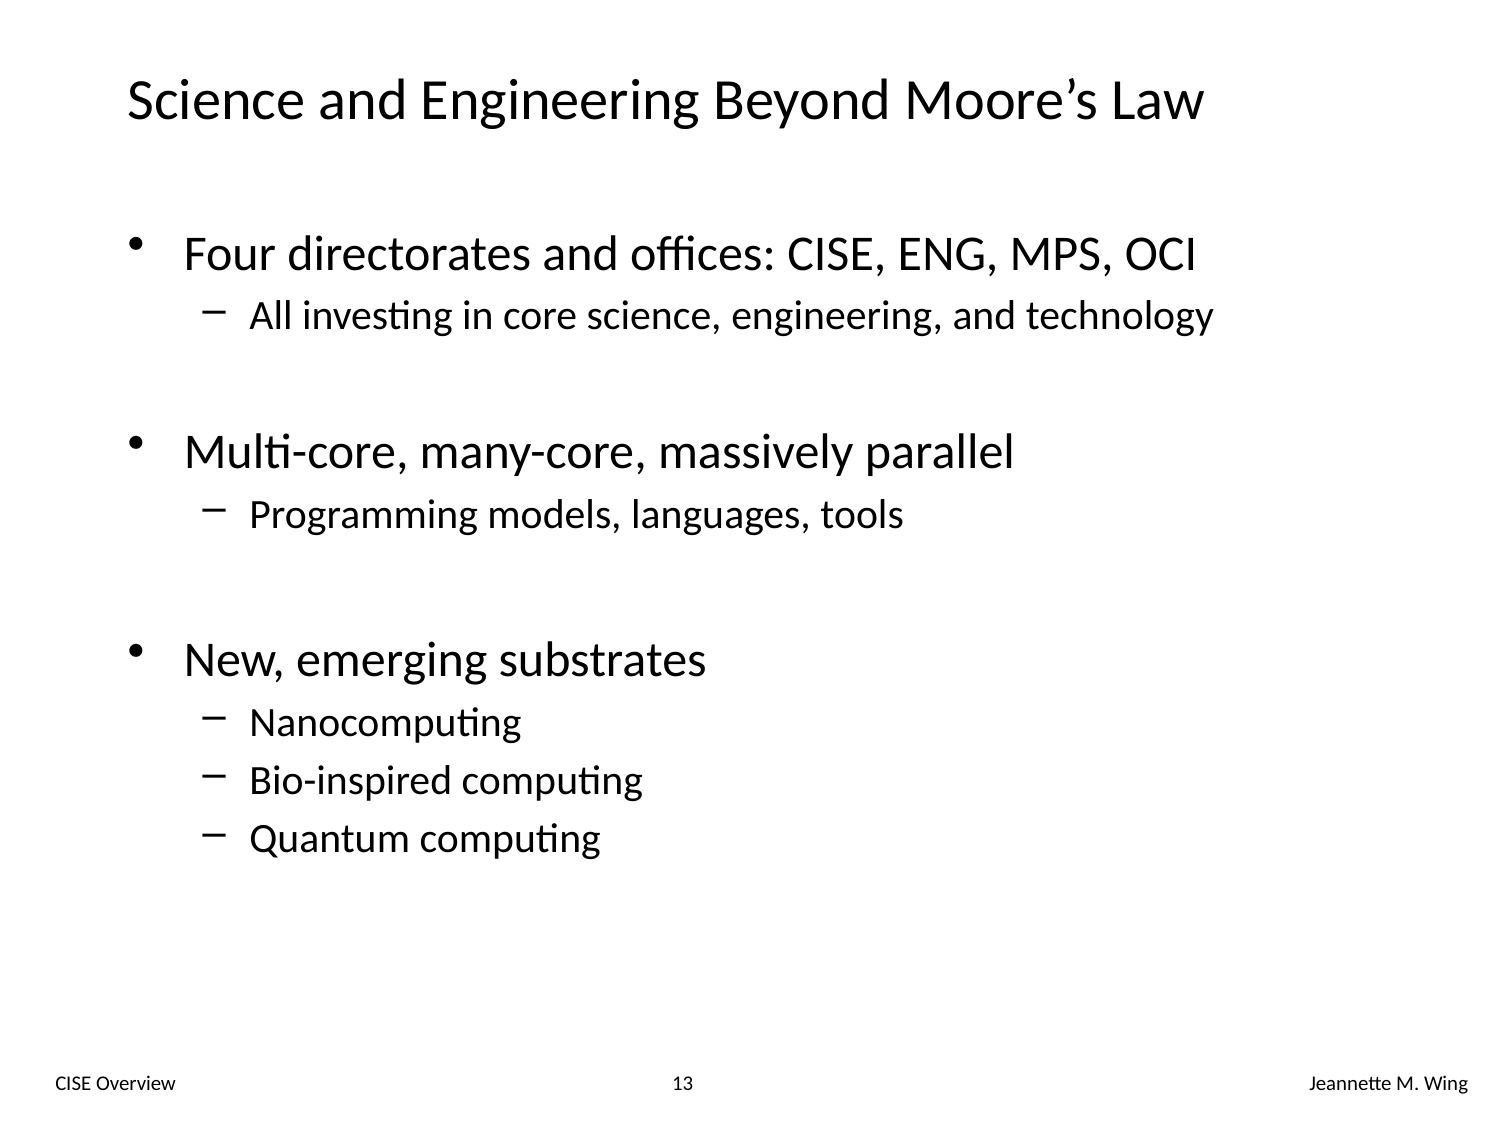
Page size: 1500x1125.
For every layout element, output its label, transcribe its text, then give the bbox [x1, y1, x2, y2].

list Four directorates and offices: CISE, ENG, MPS, OCI All investing in core science, engineering, and technology Multi-core, many-core, massively parallel Programming models, languages, tools New, emerging substrates Nanocomputing Bio-inspired computing Quantum computing [112, 212, 1388, 1026]
title Science and Engineering Beyond Moore’s Law [112, 39, 1388, 153]
slide_number 13 [526, 1062, 840, 1113]
slide_number CISE Overview [40, 1062, 354, 1113]
footer Jeannette M. Wing [1035, 1062, 1484, 1113]
